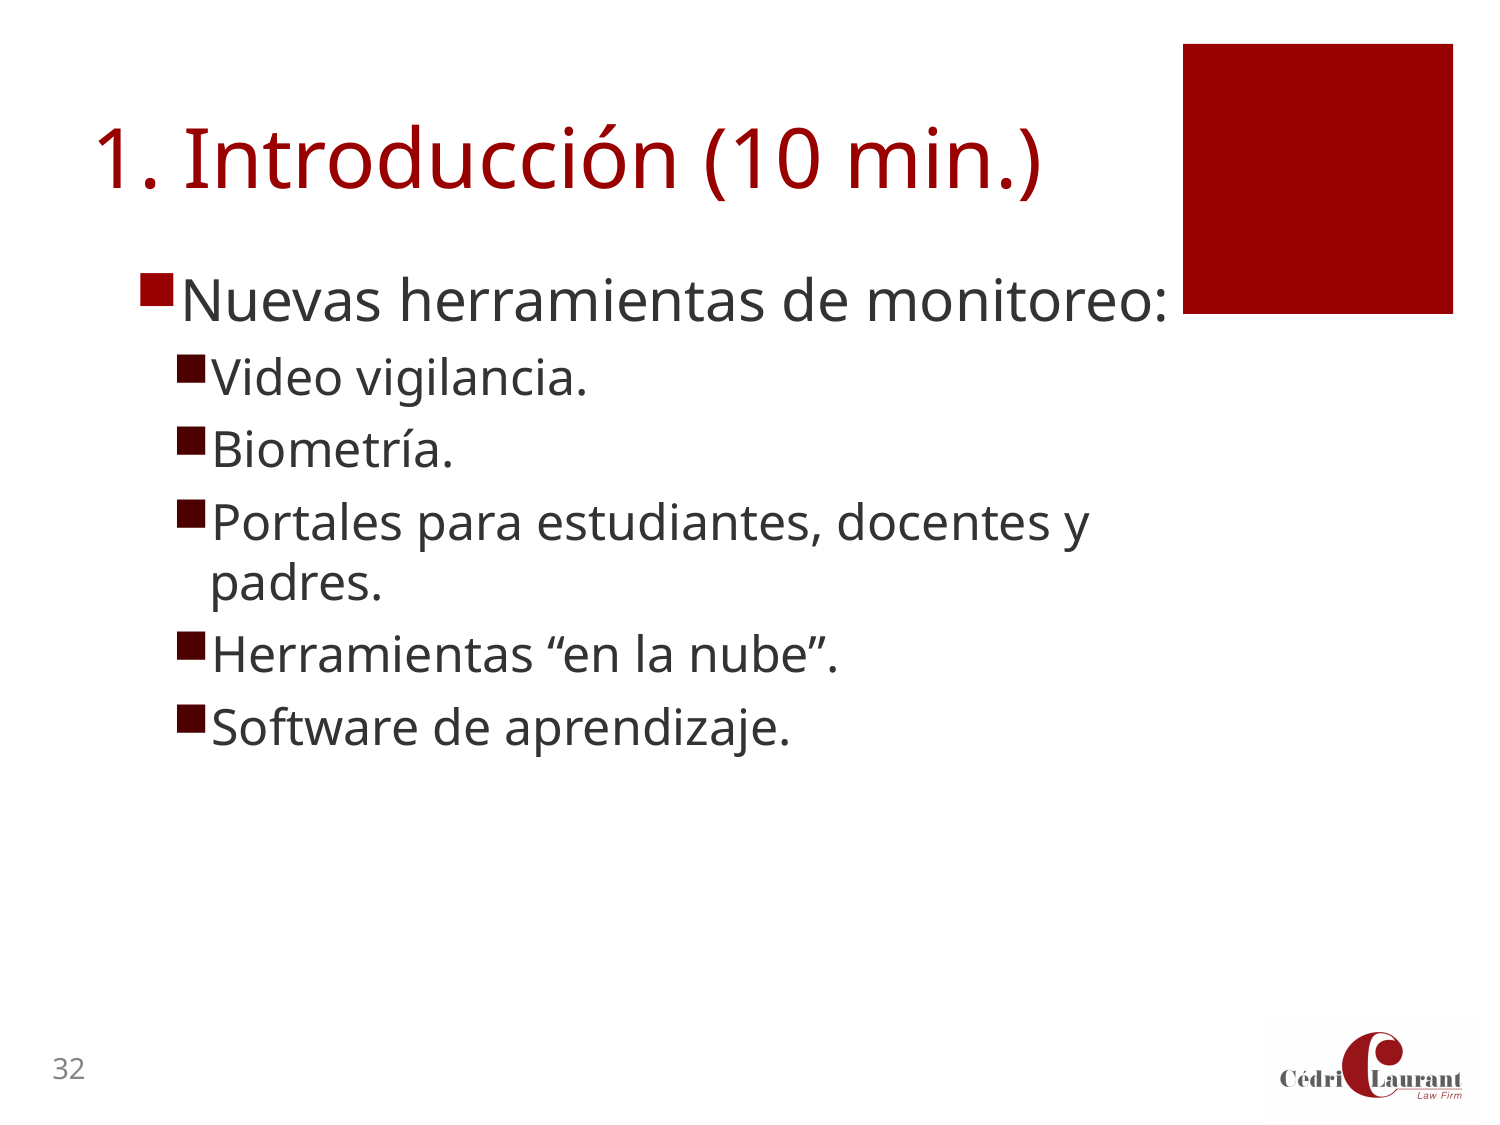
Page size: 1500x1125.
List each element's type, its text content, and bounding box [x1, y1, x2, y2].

title 1. Introducción (10 min.) [76, 75, 1329, 213]
picture [1264, 1017, 1480, 1125]
list Nuevas herramientas de monitoreo: Video vigilancia. Biometría. Portales para estudiantes, docentes y padres. Herramientas “en la nube”. Software de aprendizaje. [119, 255, 1188, 898]
text_box 32 [37, 1040, 1023, 1100]
